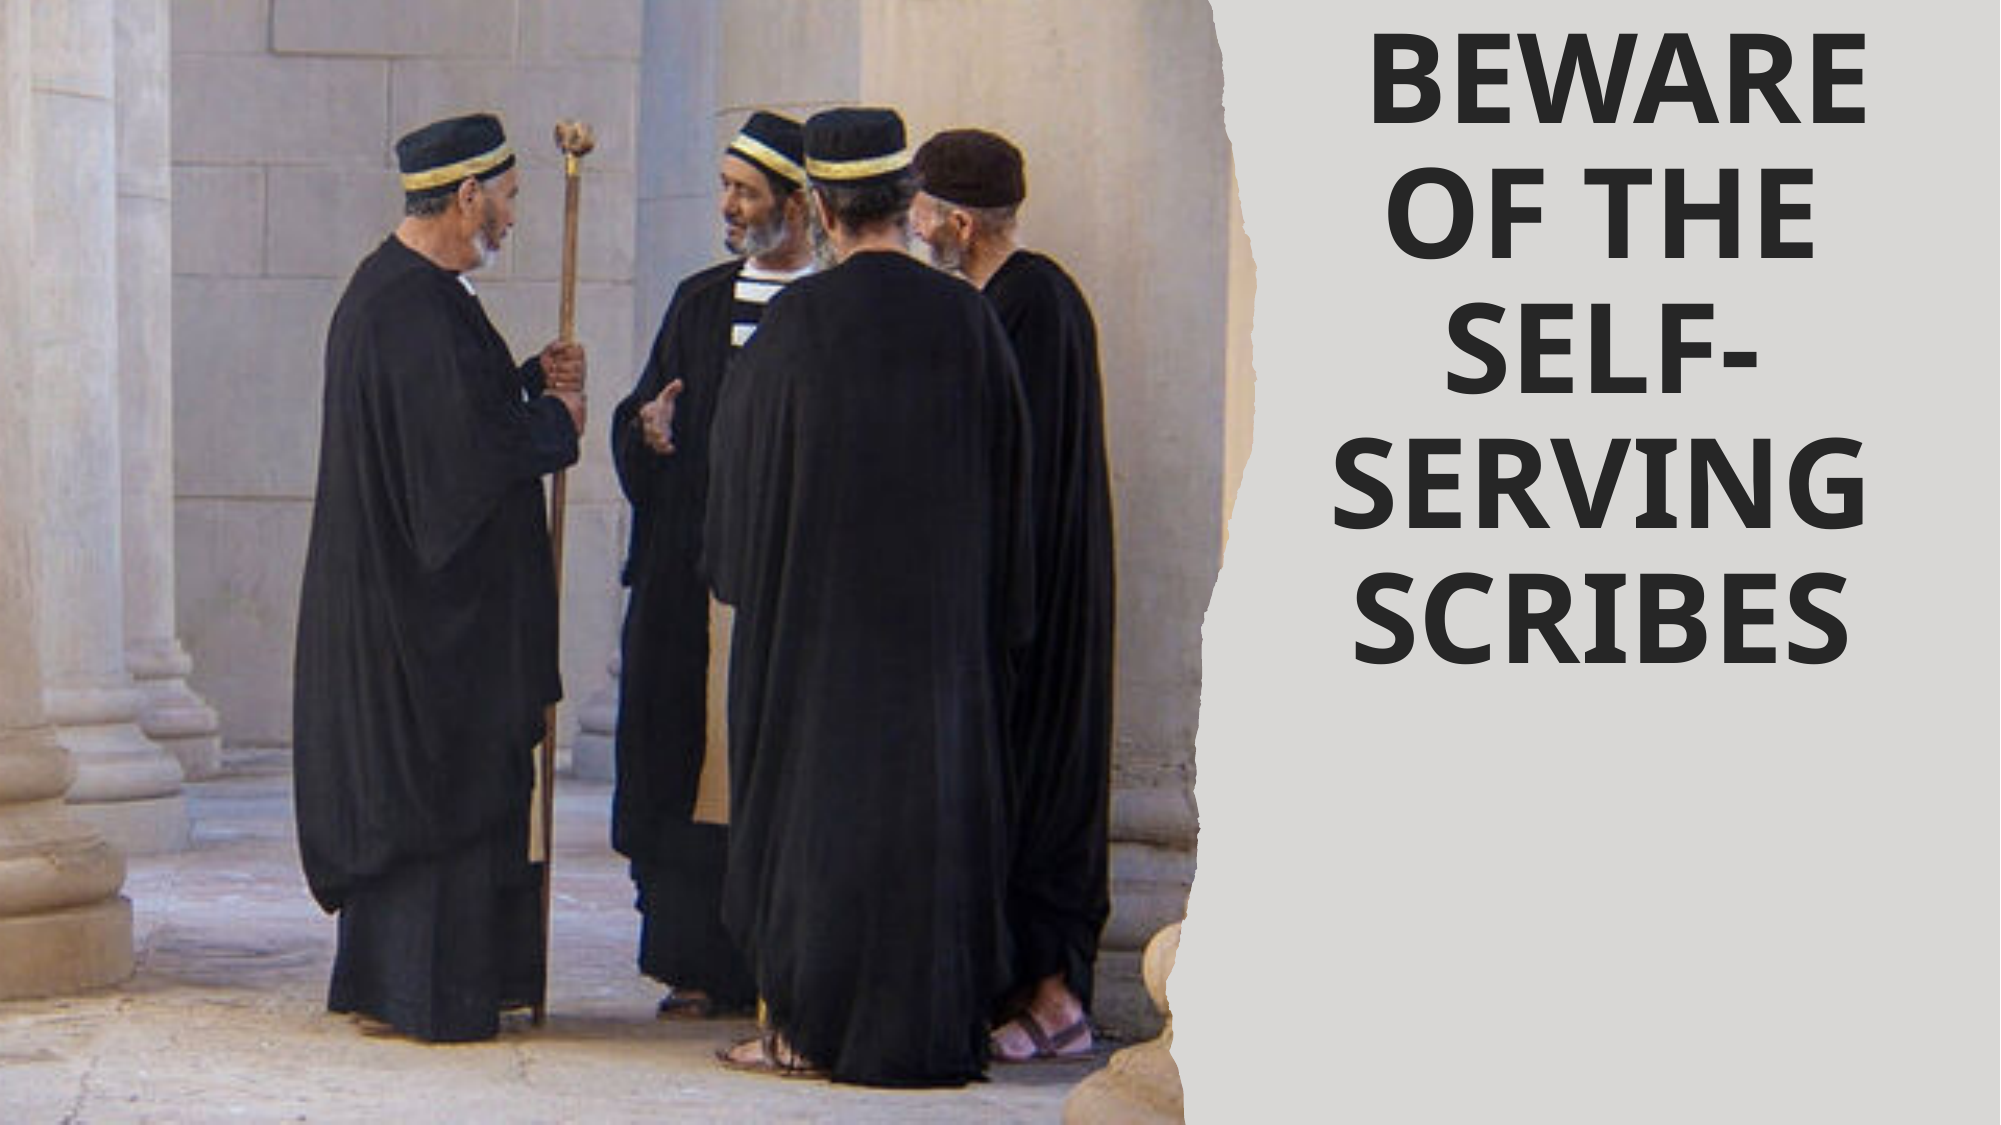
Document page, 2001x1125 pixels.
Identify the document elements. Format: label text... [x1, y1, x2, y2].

text_box [1258, 0, 2000, 1125]
picture [0, 0, 1258, 1125]
title BEWARE OF THE SELF-SERVING SCRIBES [1258, 256, 1965, 698]
